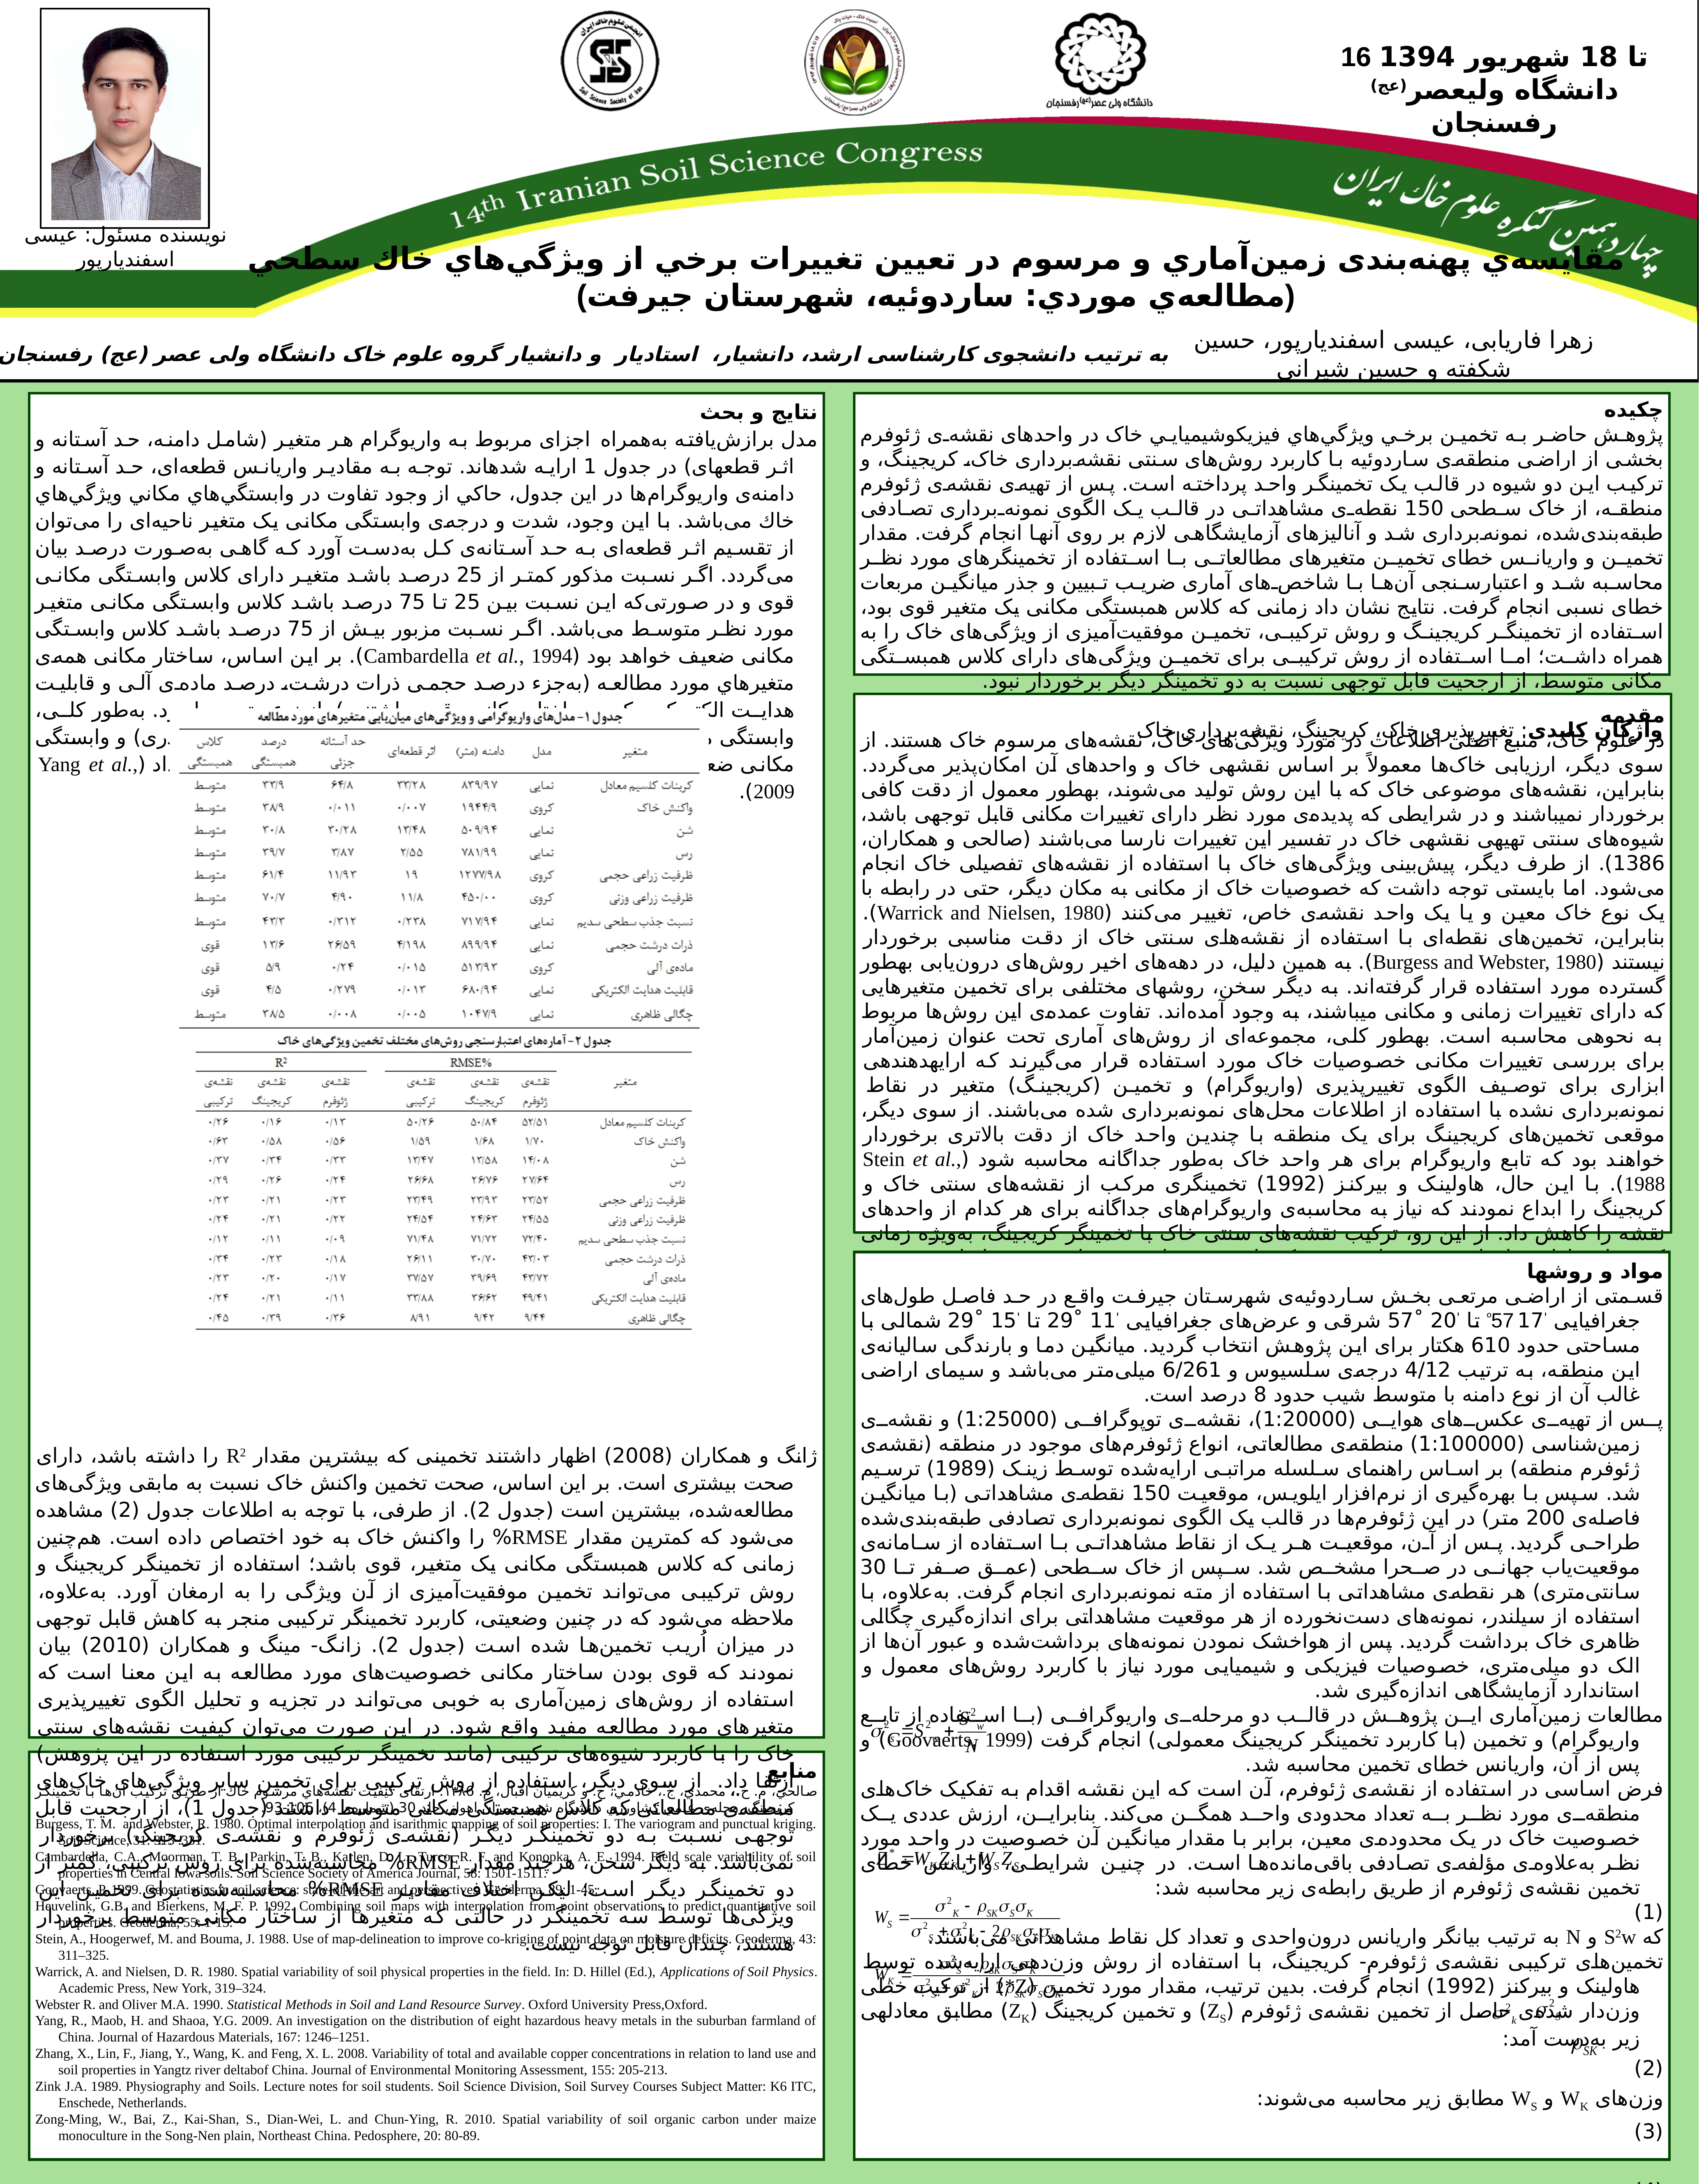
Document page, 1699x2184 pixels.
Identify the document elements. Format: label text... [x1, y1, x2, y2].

text_box منابع صالحي، م. ح.، محمدي، ج.، خادمي، ح. و كريميان اقبال، م. ١٣٨6. ارتقای كيفيت نقشه‌هاي مرسوم خاك از طريق تركيب آن‌ها با تخمينگر كريجينگ. مجله‌ی علمي كشاورزي دانشگاه شهيد چمران اهواز، جلد 30 (شماره‌ی 4)، 106-93. Burgess, T. M. and Webster, R. 1980. Optimal interpolation and isarithmic mapping of soil properties: I. The variogram and punctual kriging. Soil Science, 31: 315–331. Cambardella, C.A., Moorman, T. B., Parkin, T. B., Karlen, D. L., Turco, R. F. and Konopka, A. E. 1994. Field scale variability of soil properties in Central Iowa soils. Soil Science Society of America Journal, 58: 1501-1511. Goovaerts, P. 1999. Geostatistics in soil science: state-of-the-art and perspectives. Geoderma, 89: 1-45. Heuvelink, G.B. and Bierkens, M. F. P. 1992. Combining soil maps with interpolation from point observations to predict quantitative soil properties. Geoderma, 55: 1-15. Stein, A., Hoogerwef, M. and Bouma, J. 1988. Use of map-delineation to improve co-kriging of point data on moisture deficits. Geoderma, 43: 311–325. Warrick, A. and Nielsen, D. R. 1980. Spatial variability of soil physical properties in the field. In: D. Hillel (Ed.), Applications of Soil Physics. Academic Press, New York, 319–324. Webster R. and Oliver M.A. 1990. Statistical Methods in Soil and Land Resource Survey. Oxford University Press,Oxford. Yang, R., Maob, H. and Shaoa, Y.G. 2009. An investigation on the distribution of eight hazardous heavy metals in the suburban farmland of China. Journal of Hazardous Materials, 167: 1246–1251. Zhang, X., Lin, F., Jiang, Y., Wang, K. and Feng, X. L. 2008. Variability of total and available copper concentrations in relation to land use and soil properties in Yangtz river deltabof China. Journal of Environmental Monitoring Assessment, 155: 205-213. Zink J.A. 1989. Physiography and Soils. Lecture notes for soil students. Soil Science Division, Soil Survey Courses Subject Matter: K6 ITC, Enschede, Netherlands. Zong-Ming, W., Bai, Z., Kai-Shan, S., Dian-Wei, L. and Chun-Ying, R. 2010. Spatial variability of soil organic carbon under maize monoculture in the Song-Nen plain, Northeast China. Pedosphere, 20: 80-89. [29, 1752, 824, 2160]
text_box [873, 1844, 1024, 1873]
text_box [869, 1703, 990, 1757]
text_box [873, 1892, 1063, 1945]
picture [0, 0, 1698, 379]
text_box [1490, 1999, 1521, 2027]
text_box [873, 1951, 1068, 2001]
text_box مقدمه در علوم خاک، منبع اصلی اطلاعات در مورد ویژگی‌های خاک، نقشه‌های مرسوم خاک هستند. از سوی دیگر، ارزیابی خاک‌ها معمولاً بر اساس نقشه‏ی خاک و واحدهای آن امکان‌پذیر می‌گردد. بنابراین، نقشه‌های موضوعی خاک که با این روش تولید می‌شوند، به‏طور معمول از دقت کافی برخوردار نمی‏باشند و در شرایطی که پدیده‌ی مورد نظر دارای تغییرات مکانی قابل توجهی باشد، شیوه‌های سنتی تهیه‏ی‌ نقشه‏ی خاک در تفسیر این تغییرات نارسا می‌باشند (صالحی و همکاران، 1386). از طرف ديگر، پیش‌بینی ویژگی‌های خاک با استفاده از نقشه‌های تفصیلی خاک انجام می‌شود. اما بايستی توجه داشت که خصوصیات خاک از مکانی به مکان دیگر، حتی در رابطه با یک نوع خاک معین و يا يک واحد نقشه‌ی خاص، تغییر می‌کنند (Warrick and Nielsen, 1980). بنابراین، تخمین‌های نقطه‌ای با استفاده از نقشه‌ها‌ی سنتی خاک از دقت مناسبی برخوردار نیستند (Burgess and Webster, 1980). به همین دلیل، در دهه‌های اخیر روش‌های درون‌یابی به‎طور گسترده مورد استفاده قرار گرفته‌اند. به ديگر سخن، روش‏های مختلفی برای تخمين متغیرهایی که دارای تغییرات زمانی و مکانی می‏باشند، به وجود آمده‌اند. تفاوت عمده‌ی این روش‌ها مربوط به نحوه‏ی محاسبه است. به‏طور کلی، مجموعه‌ای از روش‌های آماری تحت عنوان زمین‌آمار برای بررسی تغییرات مکانی خصوصیات خاک مورد استفاده قرار می‌گیرند که ارايه‏دهنده‏ی ابزاری برای توصیف الگوی تغییرپذیری (واریوگرام) و تخمین (کریجینگ) متغیر در نقاط نمونه‌برداری نشده با استفاده از اطلاعات محل‌های نمونه‌برداری شده می‌باشند. از سوی ديگر، موقعی تخمين‌های کریجینگ برای یک منطقه با چندین واحد خاک از دقت بالاتری برخوردار خواهند بود که تابع واریوگرام‌ برای هر واحد خاک به‌طور جداگانه محاسبه شود (Stein et al., 1988). با اين حال، هاولینک و بیرکنز (1992) تخمینگری مرکب از نقشه‌های سنتی خاک و کریجینگ را ابداع نمودند که نیاز به محاسبه‌ی ‌واریوگرام‌های جداگانه برای هر کدام از واحدهای نقشه را کاهش داد. از این رو، ترکیب نقشه‌های سنتی خاک با تخمينگر کریجینگ، به‌ويژه زمانی که تعداد نقاط مشاهداتی در هر واحد نقشه کم باشد، می‌تواند مفيد واقع شود. بنابراین، پژوهش حاضر به تخمين ویژگی‌های فیزیکی و شیمیایی در واحد‌های نقشه‌ی ژئوفرم (واحدهای ژئوپدولوژيک) بخشی از اراضی منطقه‌ی ساردوئيه‌ی جيرفت با استفاده از اطلاعات روش‌ سنتی نقشه‌برداری خاک، روش کريجينگ و ترکيب اين دو شيوه در قالب يک تخمينگر واحد پرداخته است و نتايج آنها را با همديگر مقايسه نموده است. [853, 693, 1672, 1233]
text_box مواد و روش‏ها قسمتی از اراضی مرتعی بخش ساردوئیه‌ی شهرستان جیرفت واقع در حد فاصل طول‌‍‌های جغرافیایی '17 º57 تا '20 ˚57 شرقی و عرض‌های جغرافیایی '11 ˚29 تا '15 ˚29 شمالی با مساحتی حدود 610 هکتار برای این پژوهش انتخاب گردید. میانگین دما و بارندگی سالیانه‌ی اين منطقه، به ترتيب 4/12 درجه‌ی سلسيوس و 6/261 میلی‌متر می‌باشد و سيمای اراضی غالب آن از نوع دامنه با متوسط شيب حدود 8 درصد است. پس از تهيه‌ی عکس‌های هوایی (1:20000)، نقشه‌ی توپوگرافی (1:25000) و نقشه‌ی زمین‌شناسی (1:100000) منطقه‌ی مطالعاتی، انواع ژئوفرم‌های موجود در منطقه (نقشه‌ی ژئوفرم منطقه‌) بر اساس راهنمای سلسله مراتبی ارایه‌شده توسط زینک (1989) ترسيم شد. سپس با بهره‌گيری از نرم‌افزار ايلويس، موقعيت 150 نقطه‌ی مشاهداتی (با ميانگين فاصله‌ی 200 متر) در اين ژئوفرم‌ها در قالب يک الگوی نمونه‌برداری تصادفی طبقه‌بندی‌شده طراحی گرديد. پس از آن، موقعیت هر یک از نقاط مشاهداتی با استفاده از سامانه‌ی موقعیت‌یاب جهانی در صحرا مشخص شد. سپس از خاک سطحی (عمق صفر تا 30 سانتی‌متری) هر نقطه‌ی مشاهداتی با استفاده از مته نمونه‌برداری انجام گرفت. به‌علاوه، با استفاده از سيلندر، نمونه‌های دست‌نخورده از هر موقعيت مشاهداتی برای اندازه‌گيری چگالی ظاهری خاک برداشت گرديد. پس از هواخشک نمودن نمونه‌های برداشت‌شده و عبور آن‌ها از الک دو میلی‌متری، خصوصيات فيزيکی و شيميايی مورد نياز با کاربرد روش‌های معمول و استاندارد آزمايشگاهی اندازه‌گيری شد. مطالعات زمین‌آماری اين پژوهش در قالب دو مرحله‌ی واریوگرافی (با استفاده از تابع واريوگرام) و تخمین (با کاربرد تخمينگر کريجينگ معمولی) انجام گرفت (Goovaerts, 1999) و پس از آن، واريانس خطای تخمين محاسبه شد. فرض اساسی در استفاده از نقشه‌ی ژئوفرم، آن است که اين نقشه اقدام به تفکیک خاک‌ها‌ی منطقه‌ی مورد نظر به تعداد محدودی واحد همگن می‌کند. بنابراین، ارزش عددی یک خصوصیت خاک در یک محدوده‌ی معین، برابر با مقدار میانگین آن خصوصیت در واحد مورد نظر به‌علاوه‌ی مؤلفه‌ی تصادفی باقی‌مانده‌ها است. در چنين شرايطی، واريانس خطای تخمين نقشه‌ی ژئوفرم از طريق رابطه‌ی زير محاسبه شد: (1) که S2w و N به ترتيب بيانگر واريانس درون‌واحدی و تعداد کل نقاط مشاهداتی می‌باشند. تخمين‌ها‌ی ترکیبی نقشه‌ی ژئوفرم- کریجینگ، با استفاده از روش وزن‌دهی ارايه‌شده توسط هاولینک و بیرکنز (1992) انجام گرفت. بدين ترتيب، مقدار مورد تخمین (Z*) از ترکیب خطی وزن‌دار شده‌ی حاصل از تخمین نقشه‌ی ژئوفرم (ZS) و تخمین کریجینگ (ZK) مطابق معادله‏ی زير به‌دست آمد: (2) وزن‌های WK و WS مطابق زیر محاسبه می‌شوند: (3) (4) در این معادله‌ها، و به ترتیب، واریانس خطای تخمین توسط نقشه‌ی ژئوفرم و تخمینگر کریجینگ در محل‌های مورد نظر می‌باشند. عبارت از ضریب همبستگی بین خطاهای تخمین به‌‌وسیله‌ی دو تخمینگر نقشه‌ی ژئوفرم و کریجینگ است. اين ضريب همبستگی با استفاده از تفاوت بین مقادیر برآوردشده و واقعی محاسبه می‌شود. در نهایت، با توجه به مقادیر مشاهده‌شده (واقعی) و مقادیر برآورد‌شده (تخمینی) و با استفاده از شاخص‌های آماری ضريب تبيين (R2) و جذر میانگین مربع خطای نسبی (RMSE%) صحت تخمین‌ها محاسبه شد. [854, 1252, 1670, 2160]
text_box چکيده پژوهش حاضر به تخمين برخي ويژگي‌هاي فيزيكوشيميايي خاک در واحد‌های نقشه‌ی ژئوفرم بخشی از اراضی منطقه‌ی ساردوئيه با کاربرد روش‌های‌ سنتی نقشه‌برداری خاک، کريجينگ، و ترکيب اين دو شيوه در قالب يک تخمينگر واحد پرداخته است. پس از تهيه‌ی نقشه‌ی ژئوفرم منطقه، از خاک سطحی 150 نقطه‌ی مشاهداتی در قالب يک الگوی نمونه‌برداری تصادفی طبقه‌بندی‌شده، نمونه‌برداری شد و آناليزهای آزمايشگاهی لازم بر روی آنها انجام گرفت. مقدار تخمين و واريانس خطای تخمين متغيرهای مطالعاتی با استفاده از تخمينگرهای مورد نظر محاسبه شد و اعتبارسنجی آن‌ها با شاخص‌های آماری ضريب تبيين و جذر میانگین مربعات خطای نسبی انجام گرفت. نتایج نشان داد زمانی که کلاس همبستگی مکانی يک متغير قوی بود، استفاده از تخمينگر کريجينگ و روش ترکيبی، تخمين موفقيت‌آميزی از ويژگی‌های خاک را به‌ همراه داشت؛ اما استفاده از روش ترکیبی برای تخمین ويژگی‌های دارای کلاس همبستگی مکانی متوسط، از ارجحیت قابل توجهی نسبت به دو تخمينگر ديگر برخوردار نبود. واژگان کلیدی: تغييرپذيری خاک، کریجینگ، نقشه‌برداری خاک [854, 393, 1670, 675]
text_box زهرا فاريابی، عيسی اسفنديارپور، حسين شکفته و حسين شيرانی [1153, 384, 1634, 385]
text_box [1533, 1994, 1564, 2024]
text_box نتايج و بحث مدل برازش‌يافته به‌همراه اجزای مربوط به واریوگرام هر متغير (شامل دامنه، حد آستانه و اثر قطعه‏ای) در جدول 1 ارایه شده‏اند. توجه به مقادير واريانس قطعه‌ای، حد آستانه و دامنه‌ی ‌واريوگرام‌ها در اين جدول، حاكي از وجود تفاوت در وابستگي‌هاي مكاني ويژگي‌هاي خاك می‌باشد. با اين وجود، شدت و درجه‌ی وابستگى مکانى یک متغیر ناحیه‌ای را مى‌توان از تقسیم اثر قطعه‌اى به حد آستانه‌ی کل به‌دست آورد که گاهى به‌صورت درصد بیان مى‌گردد. اگر نسبت مذکور کمتر از 25 درصد باشد متغیر داراى کلاس وابستگى مکانى قوى و در صورتی‌که اين نسبت بین 25 تا 75 درصد باشد کلاس وابستگى مکانى متغیر مورد نظر متوسط مى‌باشد. اگر نسبت مزبور بیش از 75 درصد باشد کلاس وابستگى مکانى ضعیف خواهد بود (Cambardella et al., 1994). بر این اساس، ساختار مکانی همه‌ی متغیرهاي مورد مطالعه (به‌جزء درصد حجمی ذرات درشت، درصد ماده‌ی آلی و قابلیت هدایت الکتریکی که ساختار مکانی قوی داشتند)، از نوع متوسط بود. به‌طور کلی، وابستگى مکانى قوى را مى‌توان به خصوصیات ذاتى خاك (مانند ماده‌ی مادری) و وابستگى مکانى ضعیف را مى‌توان به تأثیر عوامل خارجى (مانند مديريت) نسبت داد (Yang et al., 2009). ژانگ و همکاران (2008) اظهار داشتند تخمینی که بیشترین مقدار R2 را داشته باشد، دارای صحت بیشتری است. بر اين اساس، صحت تخمين واکنش خاک نسبت به مابقی ويژگی‌های مطالعه‌شده، بيشترين است (جدول 2). از طرفی، با توجه به اطلاعات جدول (2) مشاهده می‌شود که کمترين مقدار RMSE% را واکنش خاک به خود اختصاص داده است. هم‌چنین زمانی که کلاس همبستگی مکانی يک متغير، قوی باشد؛ استفاده از تخمينگر کريجينگ و روش ترکيبی می‌تواند تخمين موفقيت‌آميزی از آن ويژگی را به ارمغان آورد. به‌علاوه، ملاحظه می‌شود که در چنين وضعيتی، کاربرد تخمينگر ترکيبی منجر به کاهش قابل توجهی در میزان اُریب تخمین‌ها شده است (جدول 2). زانگ- مینگ و همکاران (2010) بیان نمودند که قوی بودن ساختار مکانی خصوصیت‌های مورد مطالعه به این معنا است که استفاده از روش‌های زمین‌آماری به‌ خوبی می‌تواند در تجزیه و تحلیل الگوی تغییرپذیری متغیرهای مورد مطالعه مفید واقع شود. در اين صورت می‌توان کیفیت نقشه‌های سنتی خاک را با کاربرد شیوه‌‌های ترکیبی (مانند تخمينگر ترکيبی مورد استفاده در اين پژوهش) ارتقا داد. از سوی ديگر، استفاده از روش ترکیبی برای تخمین سایر ويژگی‌های خاک‌های منطقه‌ی مطالعاتی که کلاس همبستگی مکانی متوسط داشتند (جدول 1)، از ارجحیت قابل توجهی نسبت به دو تخمينگر ديگر (نقشه‌ی ژئوفرم و نقشه‌ی کريجينگ) برخوردار نمی‌باشد. به ديگر سخن، هرچند مقدار RMSE% محاسبه‌شده برای روش ترکيبی، کمتر از دو تخمينگر ديگر است؛ ليکن اختلاف مقادير RMSE% محاسبه‌شده برای تخمين اين ويژگی‌ها توسط سه تخمينگر در حالتی که متغيرها از ساختار مکانی متوسط برخوردار هستند، چندان قابل توجه نيست. [29, 393, 824, 1737]
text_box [1568, 2028, 1602, 2059]
picture [170, 708, 709, 1337]
